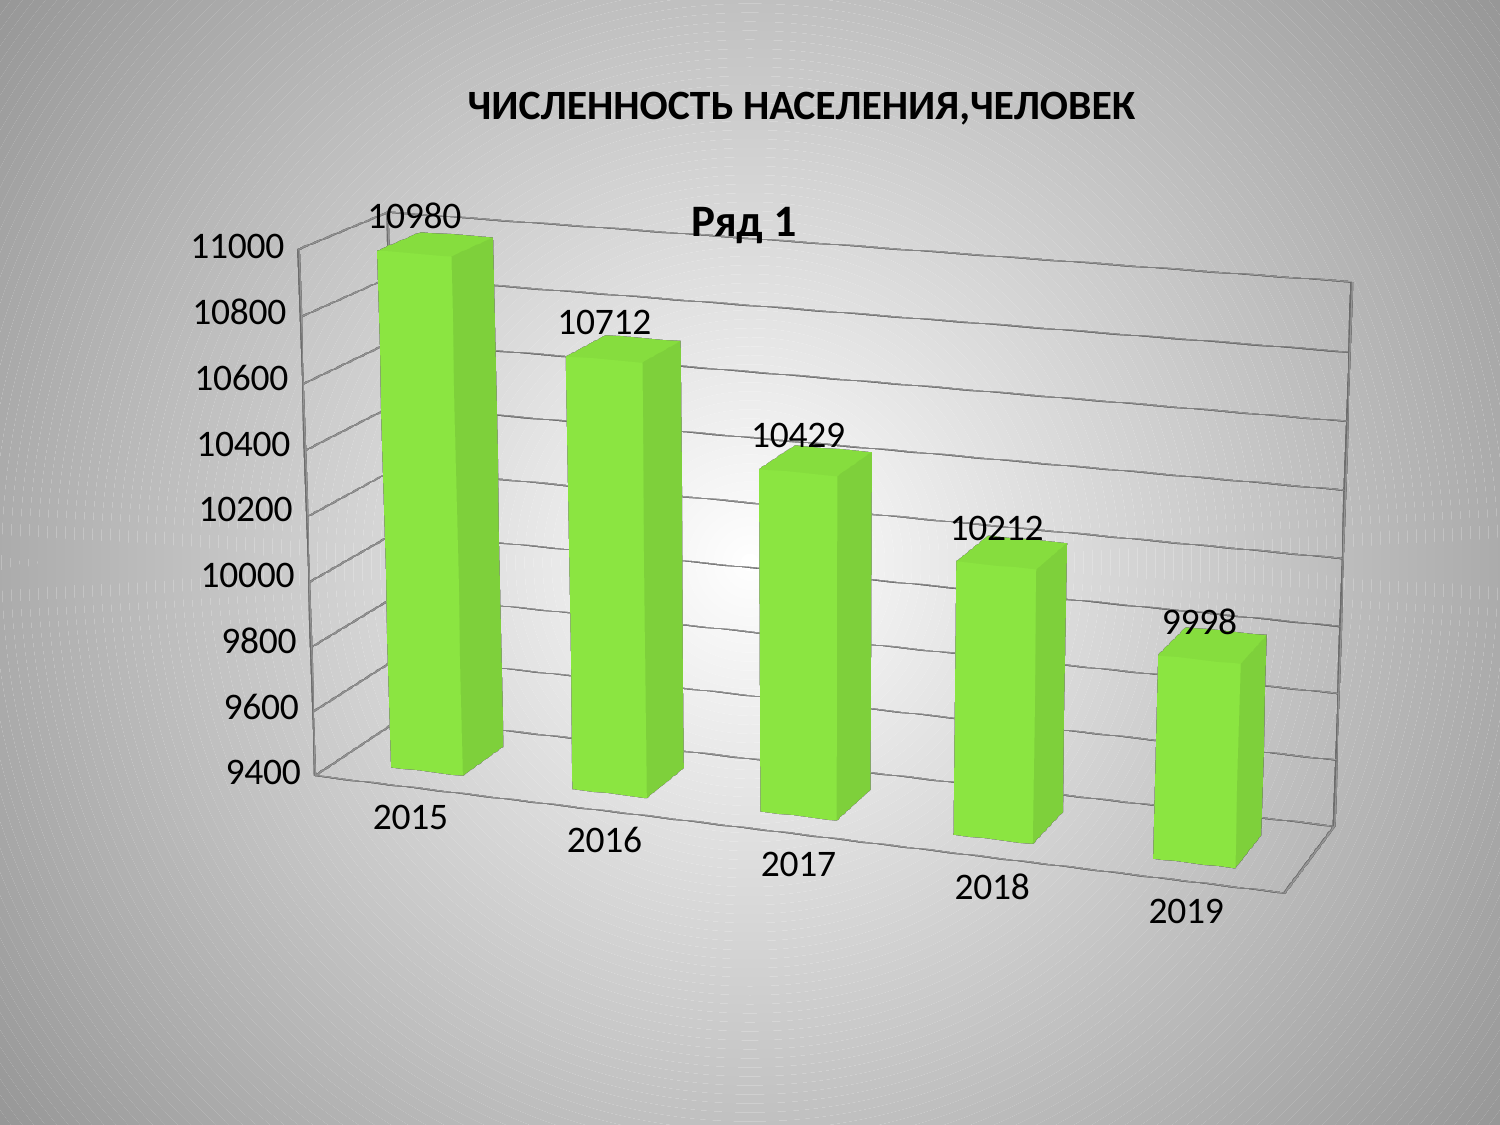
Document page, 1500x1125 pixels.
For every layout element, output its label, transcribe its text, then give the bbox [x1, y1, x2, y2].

chart [70, 163, 1419, 1008]
text_box ЧИСЛЕННОСТЬ НАСЕЛЕНИЯ,ЧЕЛОВЕК [246, 70, 1348, 136]
